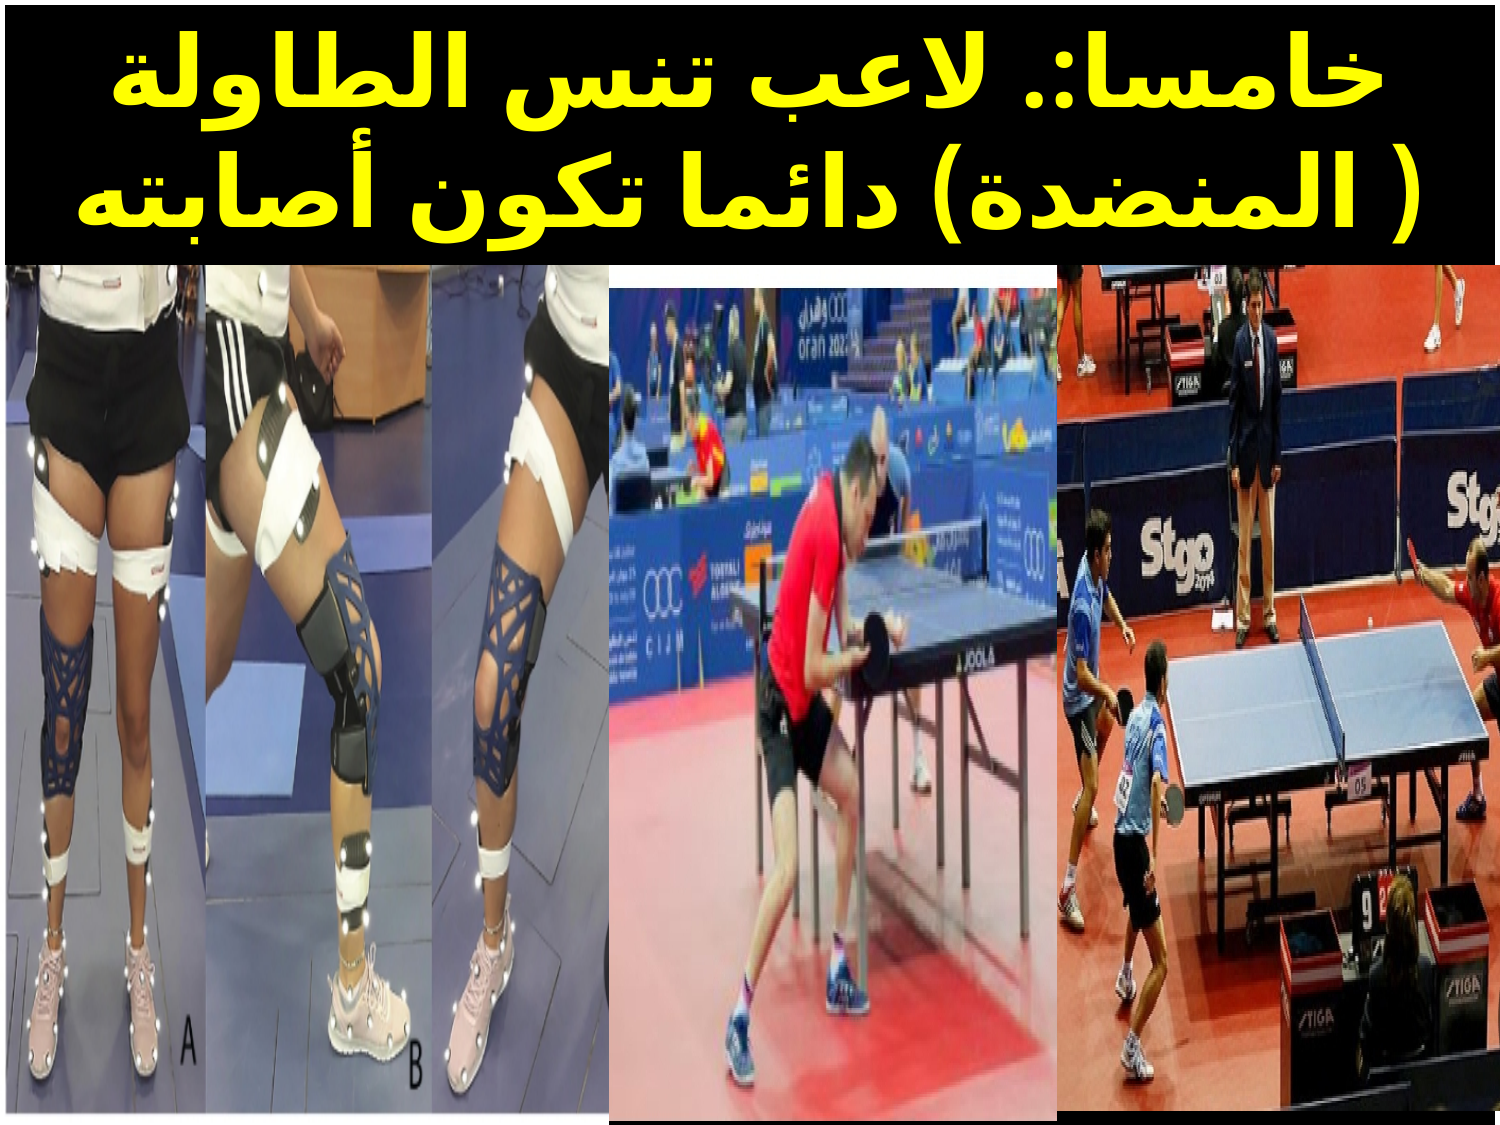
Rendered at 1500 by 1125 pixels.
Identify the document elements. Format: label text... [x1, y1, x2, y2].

text_box خامسا:. لاعب تنس الطاولة ( المنضدة) دائما تكون أصابته بالغضاريف والانسجة [0, 0, 1500, 264]
picture [0, 264, 1500, 1125]
